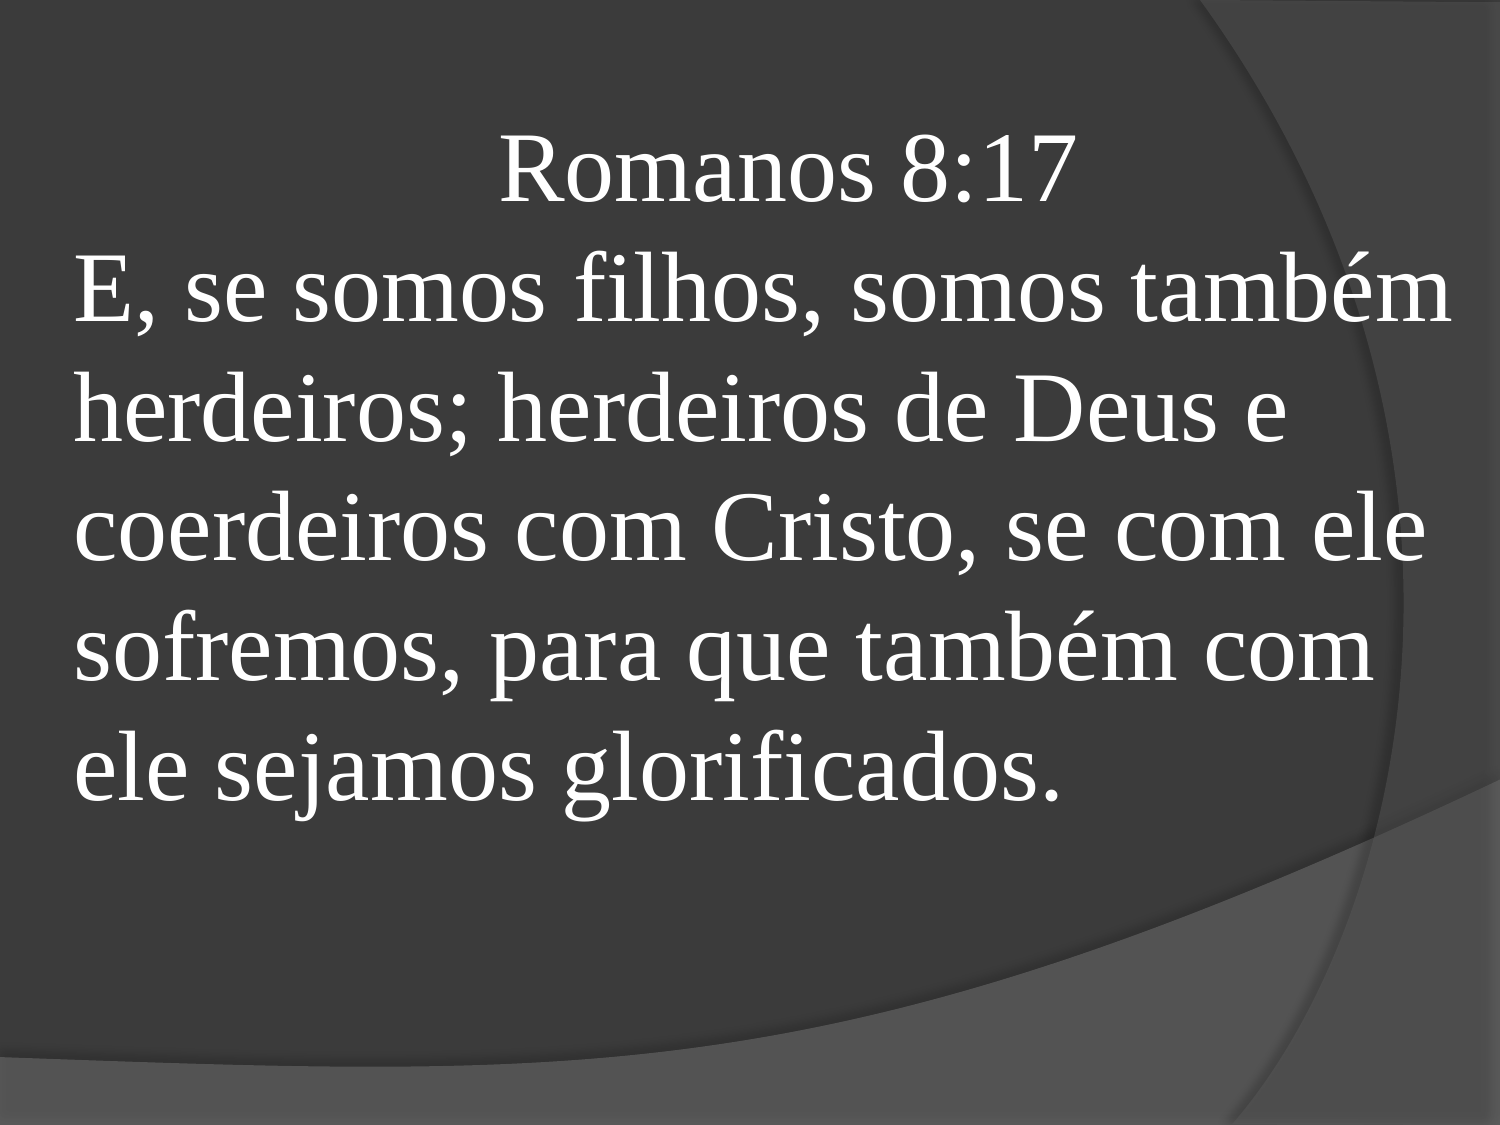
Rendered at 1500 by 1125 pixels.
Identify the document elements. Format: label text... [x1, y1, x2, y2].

text_box Romanos 8:17 E, se somos filhos, somos também herdeiros; herdeiros de Deus e coerdeiros com Cristo, se com ele sofremos, para que também com ele sejamos glorificados. [58, 93, 1500, 949]
